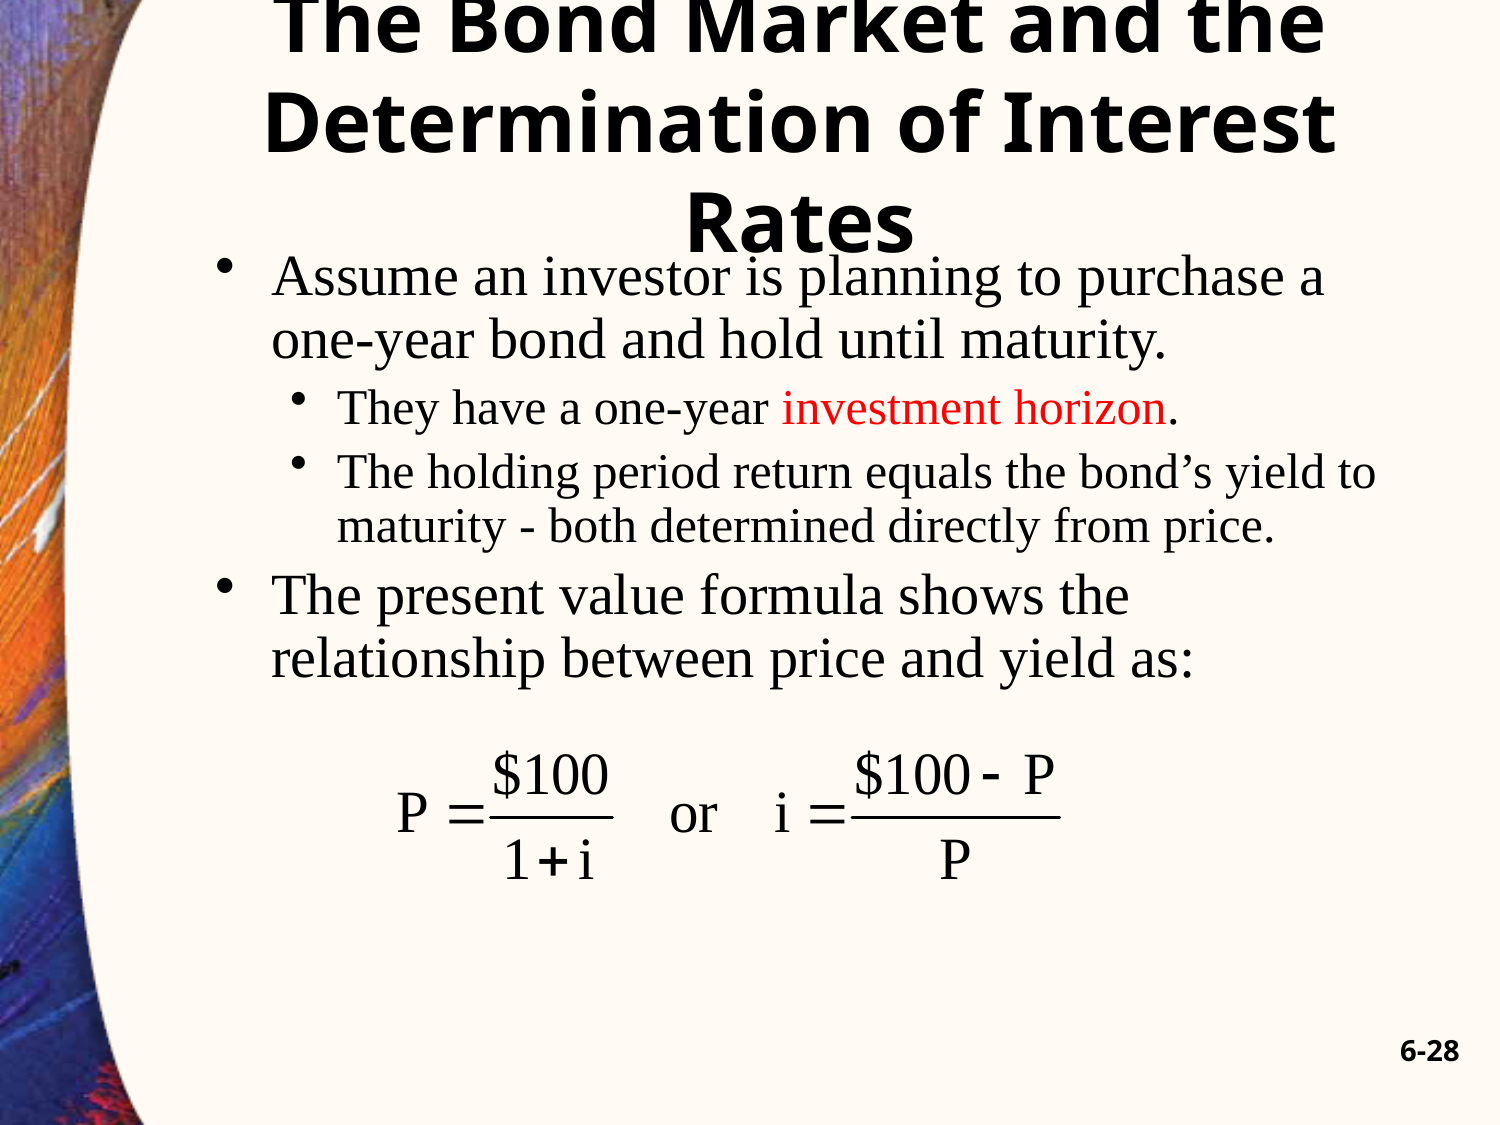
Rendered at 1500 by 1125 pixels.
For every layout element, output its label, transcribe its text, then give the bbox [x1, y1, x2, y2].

list Assume an investor is planning to purchase a one-year bond and hold until maturity. They have a one-year investment horizon. The holding period return equals the bond’s yield to maturity - both determined directly from price. The present value formula shows the relationship between price and yield as: [200, 237, 1400, 868]
picture [0, 0, 1500, 1125]
slide_number 6-28 [1124, 1024, 1476, 1104]
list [387, 737, 1071, 893]
title The Bond Market and the Determination of Interest Rates [125, 24, 1475, 213]
